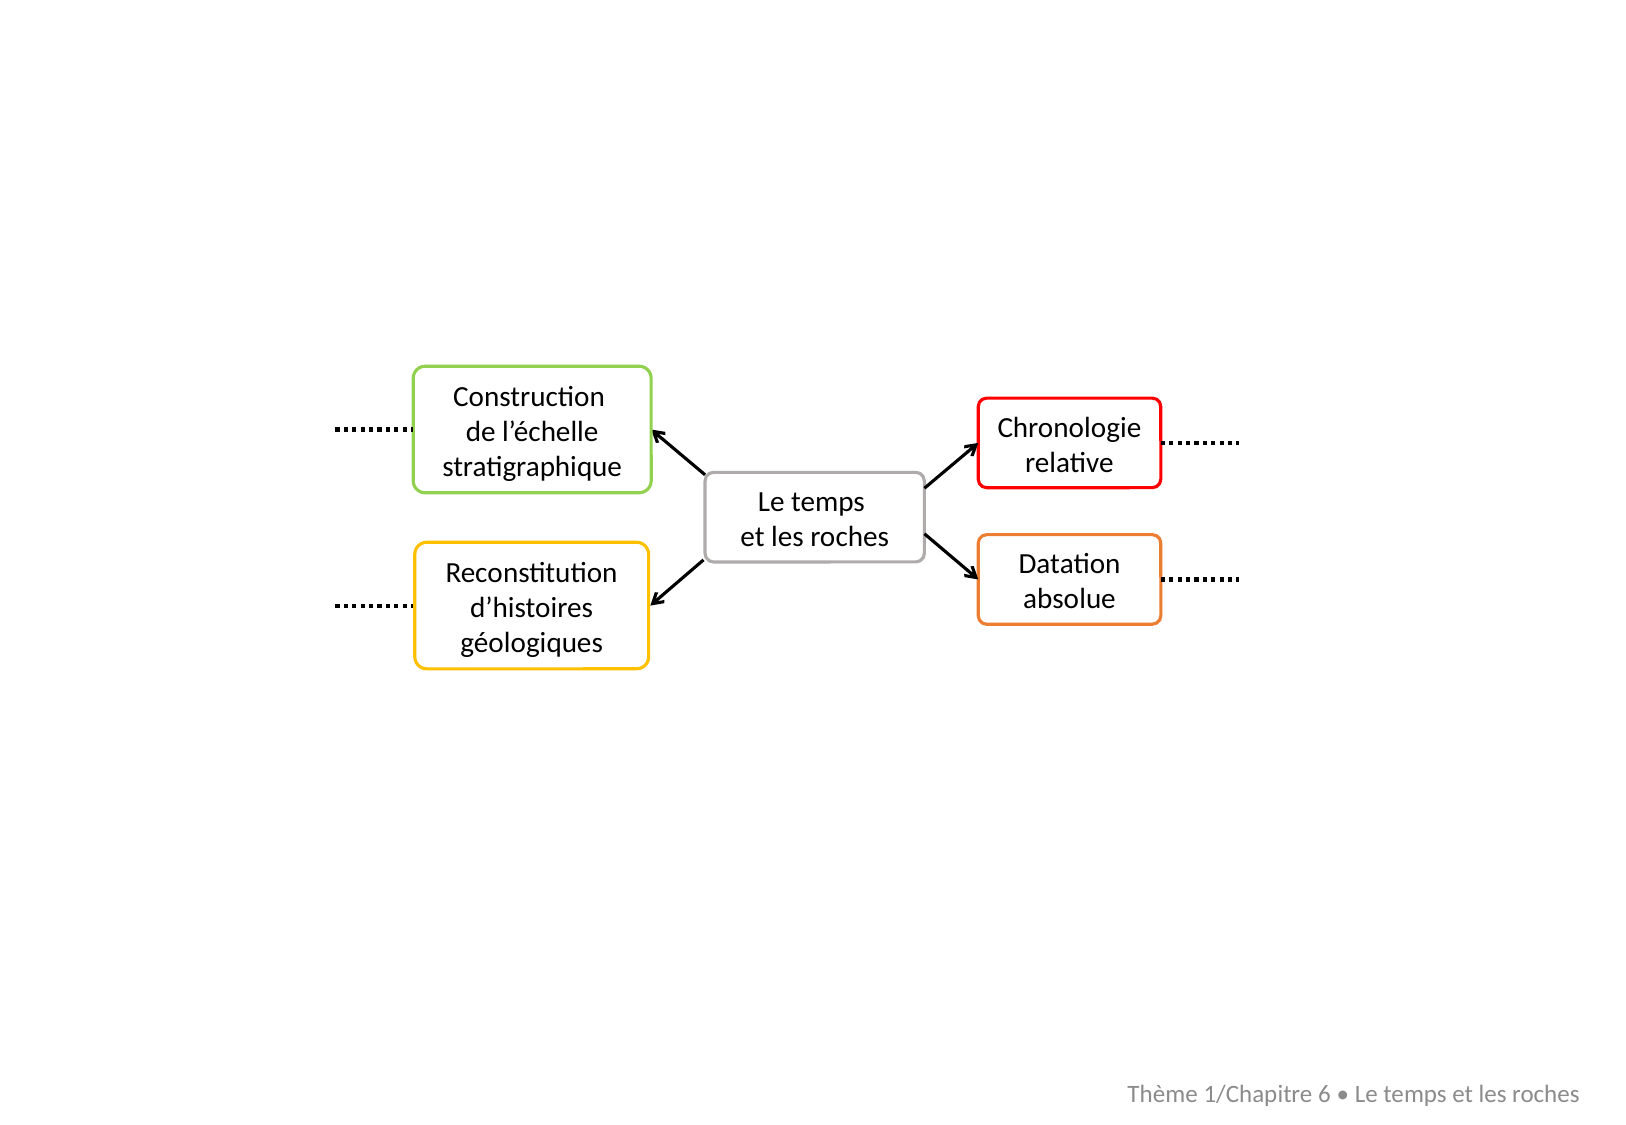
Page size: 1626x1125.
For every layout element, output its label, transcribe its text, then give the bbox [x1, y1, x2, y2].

text_box Chronologie relative [978, 398, 1161, 488]
text_box Datation absolue [978, 534, 1161, 625]
text_box Reconstitution d’histoires géologiques [414, 542, 649, 669]
text_box Construction de l’échelle stratigraphique [413, 366, 652, 493]
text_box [924, 442, 979, 489]
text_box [924, 533, 979, 580]
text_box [650, 559, 704, 606]
footer Thème 1/Chapitre 6 • Le temps et les roches [0, 1071, 1625, 1125]
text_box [651, 429, 706, 475]
text_box Le temps et les roches [705, 472, 925, 562]
